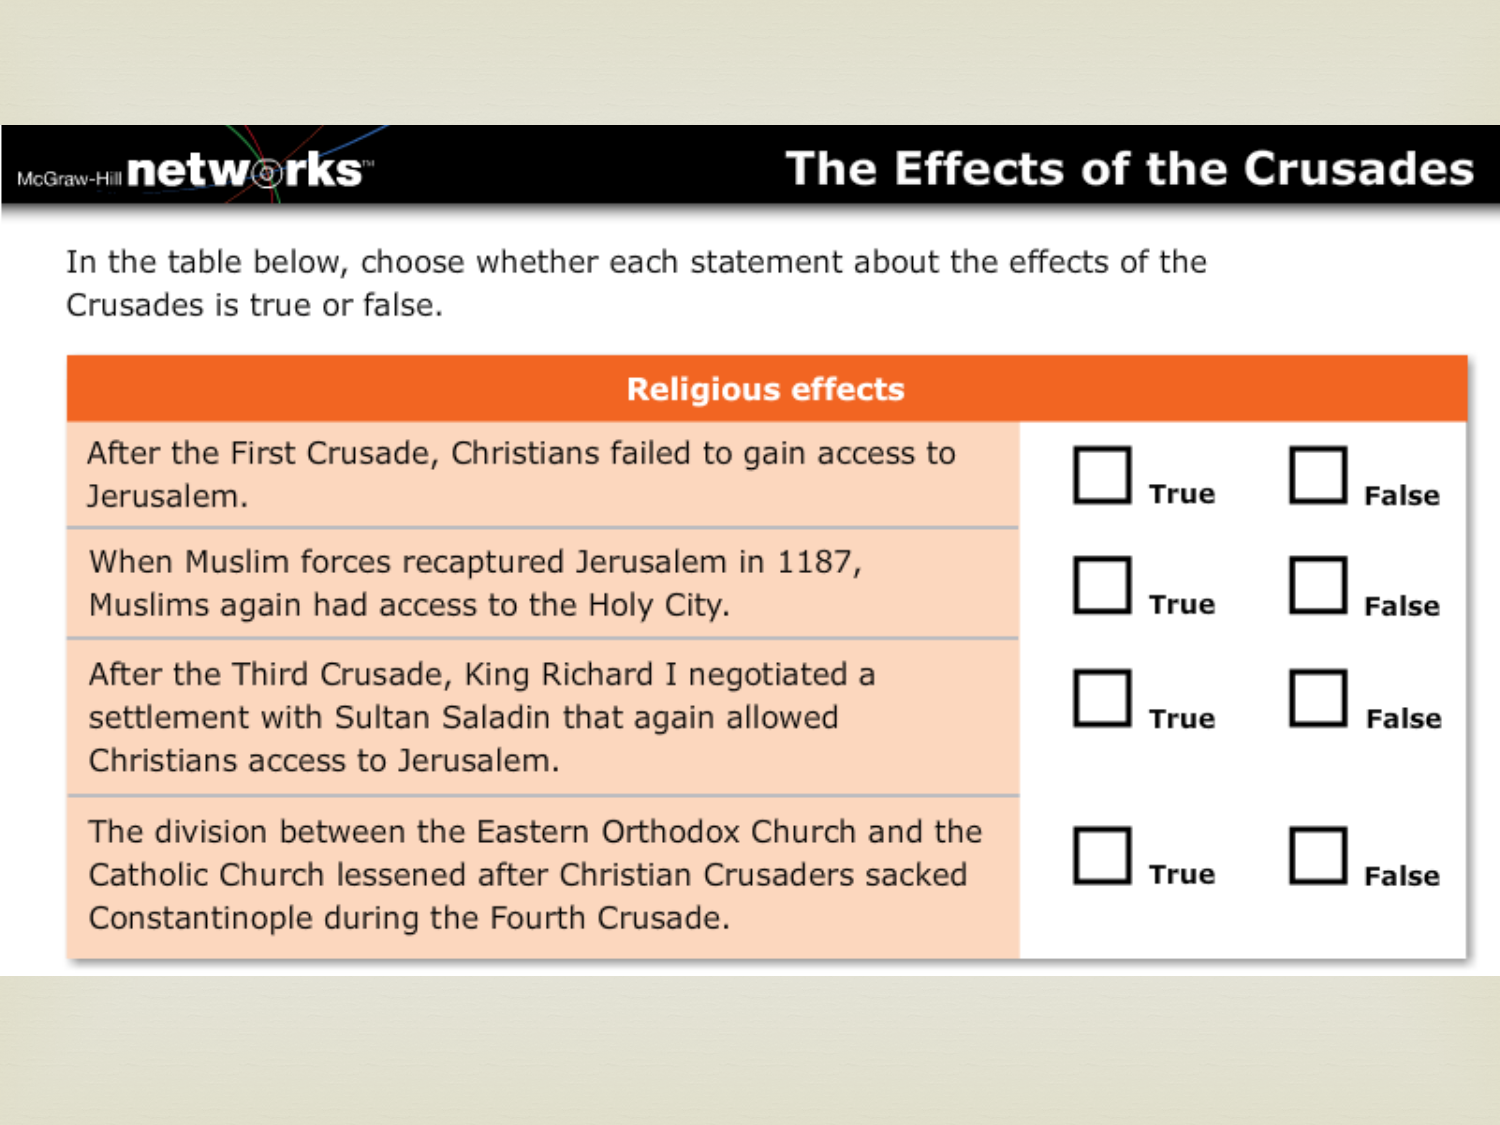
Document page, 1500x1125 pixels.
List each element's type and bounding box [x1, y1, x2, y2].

picture [0, 124, 1500, 977]
